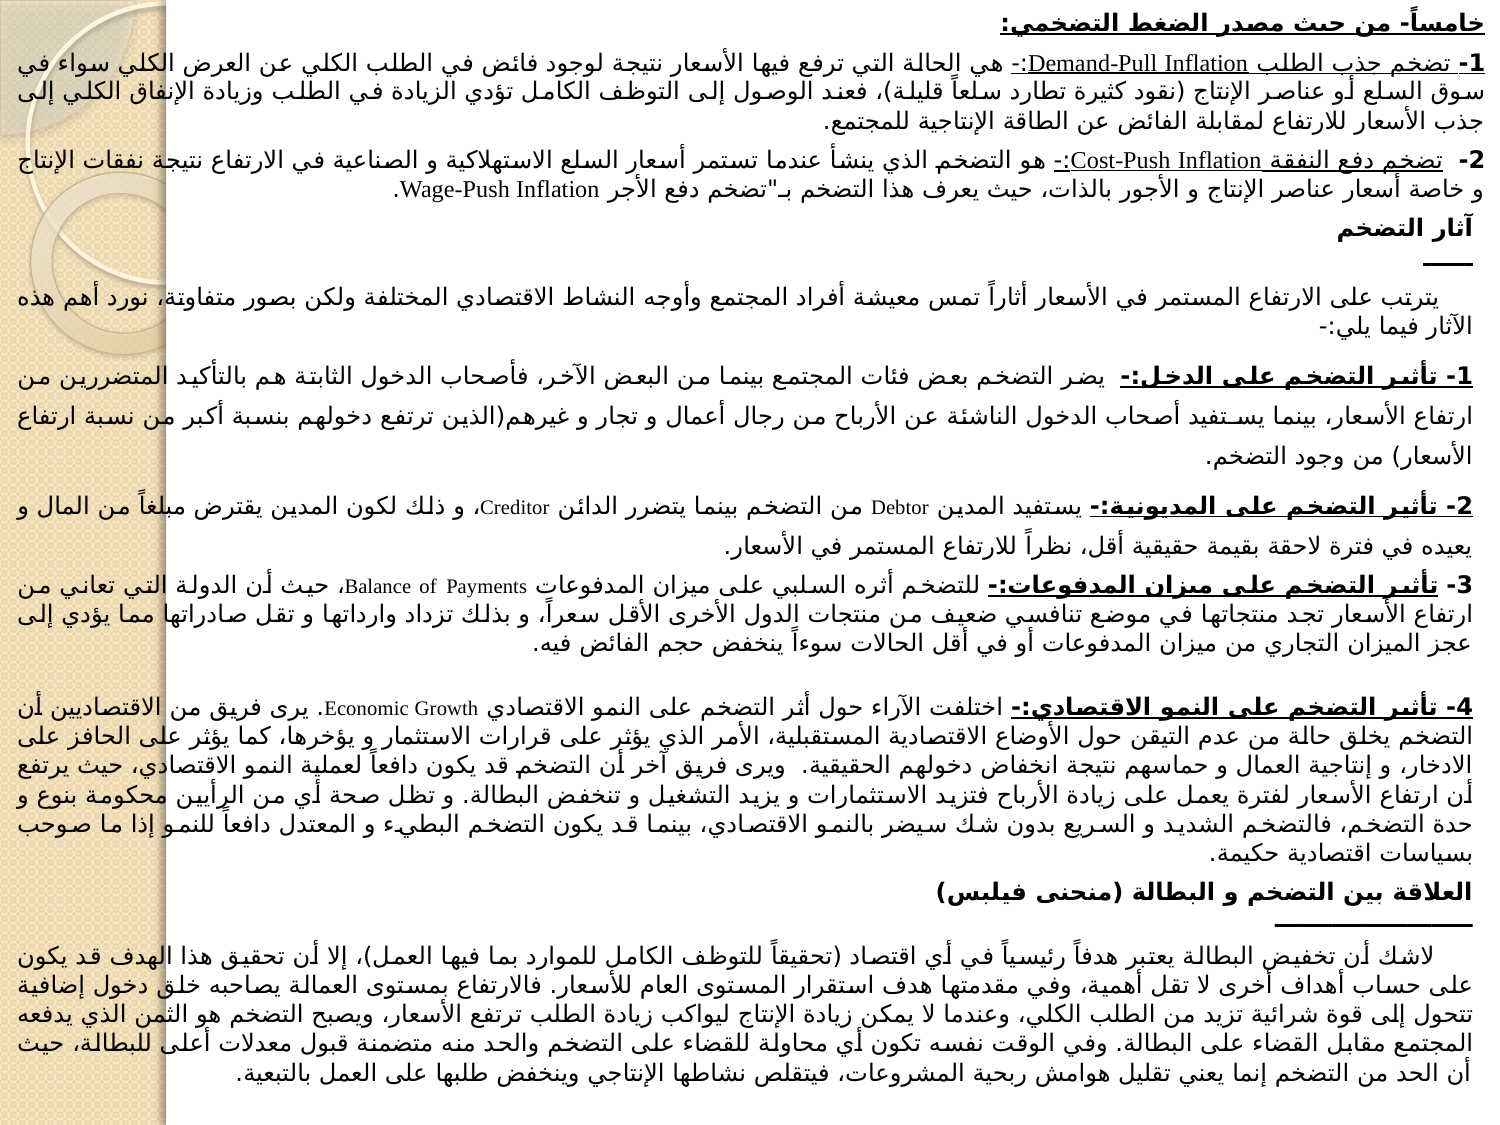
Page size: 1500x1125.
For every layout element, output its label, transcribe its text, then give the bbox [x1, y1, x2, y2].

list خامساً- من حيث مصدر الضغط التضخمي: 1- تضخم جذب الطلب Demand-Pull Inflation:- هي الحالة التي ترفع فيها الأسعار نتيجة لوجود فائض في الطلب الكلي عن العرض الكلي سواء في سوق السلع أو عناصر الإنتاج (نقود كثيرة تطارد سلعاً قليلة)، فعند الوصول إلى التوظف الكامل تؤدي الزيادة في الطلب وزيادة الإنفاق الكلي إلى جذب الأسعار للارتفاع لمقابلة الفائض عن الطاقة الإنتاجية للمجتمع. 2- تضخم دفع النفقة Cost-Push Inflation:- هو التضخم الذي ينشأ عندما تستمر أسعار السلع الاستهلاكية و الصناعية في الارتفاع نتيجة نفقات الإنتاج و خاصة أسعار عناصر الإنتاج و الأجور بالذات، حيث يعرف هذا التضخم بـ"تضخم دفع الأجر Wage-Push Inflation. آثار التضخم ــــــ يترتب على الارتفاع المستمر في الأسعار أثاراً تمس معيشة أفراد المجتمع وأوجه النشاط الاقتصادي المختلفة ولكن بصور متفاوتة، نورد أهم هذه الآثار فيما يلي:- 1- تأثير التضخم على الدخل:- يضر التضخم بعض فئات المجتمع بينما من البعض الآخر، فأصحاب الدخول الثابتة هم بالتأكيد المتضررين من ارتفاع الأسعار، بينما يسـتفيد أصحاب الدخول الناشئة عن الأرباح من رجال أعمال و تجار و غيرهم(الذين ترتفع دخولهم بنسبة أكبر من نسبة ارتفاع الأسعار) من وجود التضخم. 2- تأثير التضخم على المديونية:- يستفيد المدين Debtor من التضخم بينما يتضرر الدائن Creditor، و ذلك لكون المدين يقترض مبلغاً من المال و يعيده في فترة لاحقة بقيمة حقيقية أقل، نظراً للارتفاع المستمر في الأسعار. 3- تأثير التضخم على ميزان المدفوعات:- للتضخم أثره السلبي على ميزان المدفوعات Balance of Payments، حيث أن الدولة التي تعاني من ارتفاع الأسعار تجد منتجاتها في موضع تنافسي ضعيف من منتجات الدول الأخرى الأقل سعراً، و بذلك تزداد وارداتها و تقل صادراتها مما يؤدي إلى عجز الميزان التجاري من ميزان المدفوعات أو في أقل الحالات سوءاً ينخفض حجم الفائض فيه. 4- تأثير التضخم على النمو الاقتصادي:- اختلفت الآراء حول أثر التضخم على النمو الاقتصادي Economic Growth. يرى فريق من الاقتصاديين أن التضخم يخلق حالة من عدم التيقن حول الأوضاع الاقتصادية المستقبلية، الأمر الذي يؤثر على قرارات الاستثمار و يؤخرها، كما يؤثر على الحافز على الادخار، و إنتاجية العمال و حماسهم نتيجة انخفاض دخولهم الحقيقية. ويرى فريق آخر أن التضخم قد يكون دافعاً لعملية النمو الاقتصادي، حيث يرتفع أن ارتفاع الأسعار لفترة يعمل على زيادة الأرباح فتزيد الاستثمارات و يزيد التشغيل و تنخفض البطالة. و تظل صحة أي من الرأيين محكومة بنوع و حدة التضخم، فالتضخم الشديد و السريع بدون شك سيضر بالنمو الاقتصادي، بينما قد يكون التضخم البطيء و المعتدل دافعاً للنمو إذا ما صوحب بسياسات اقتصادية حكيمة. العلاقة بين التضخم و البطالة (منحنى فيلبس) ــــــــــــــــــــــــ لاشك أن تخفيض البطالة يعتبر هدفاً رئيسياً في أي اقتصاد (تحقيقاً للتوظف الكامل للموارد بما فيها العمل)، إلا أن تحقيق هذا الهدف قد يكون على حساب أهداف أخرى لا تقل أهمية، وفي مقدمتها هدف استقرار المستوى العام للأسعار. فالارتفاع بمستوى العمالة يصاحبه خلق دخول إضافية تتحول إلى قوة شرائية تزيد من الطلب الكلي، وعندما لا يمكن زيادة الإنتاج ليواكب زيادة الطلب ترتفع الأسعار، ويصبح التضخم هو الثمن الذي يدفعه المجتمع مقابل القضاء على البطالة. وفي الوقت نفسه تكون أي محاولة للقضاء على التضخم والحد منه متضمنة قبول معدلات أعلى للبطالة، حيث أن الحد من التضخم إنما يعني تقليل هوامش ربحية المشروعات، فيتقلص نشاطها الإنتاجي وينخفض طلبها على العمل بالتبعية. [0, 0, 1500, 1125]
